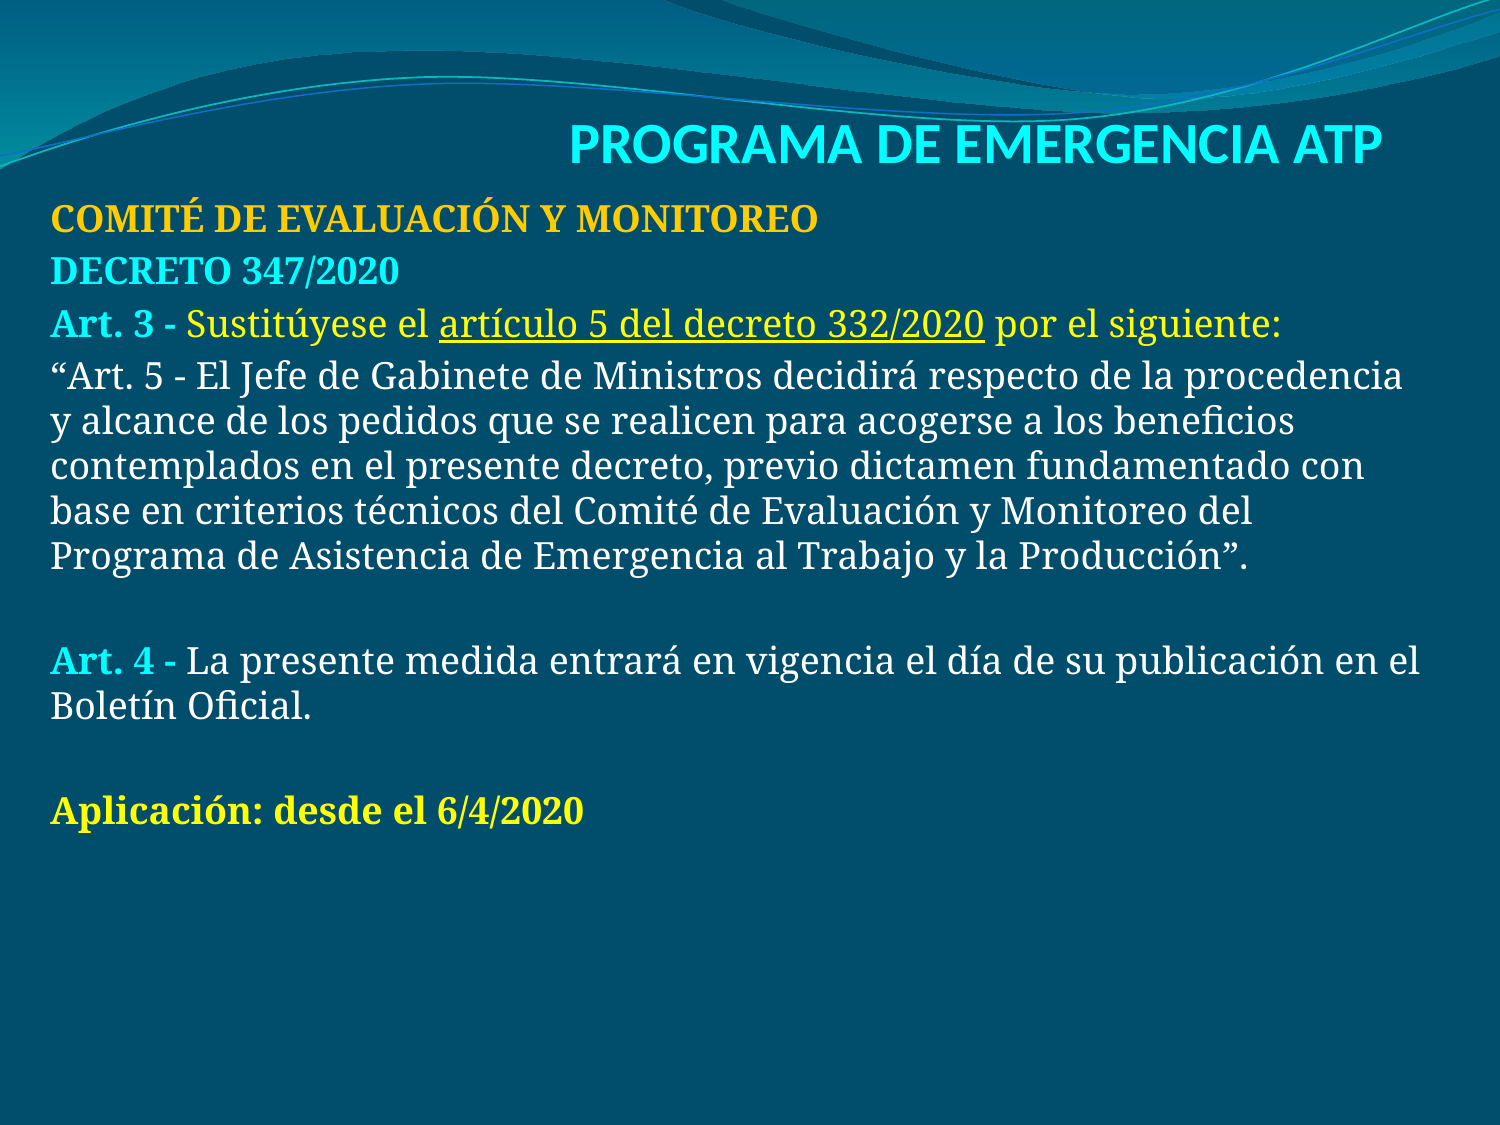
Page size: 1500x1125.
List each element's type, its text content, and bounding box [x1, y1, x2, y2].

subtitle COMITÉ DE EVALUACIÓN Y MONITOREO DECRETO 347/2020 Art. 3 - Sustitúyese el artículo 5 del decreto 332/2020 por el siguiente: “Art. 5 - El Jefe de Gabinete de Ministros decidirá respecto de la procedencia y alcance de los pedidos que se realicen para acogerse a los beneficios contemplados en el presente decreto, previo dictamen fundamentado con base en criterios técnicos del Comité de Evaluación y Monitoreo del Programa de Asistencia de Emergencia al Trabajo y la Producción”. Art. 4 - La presente medida entrará en vigencia el día de su publicación en el Boletín Oficial. Aplicación: desde el 6/4/2020 [50, 187, 1440, 1025]
title PROGRAMA DE EMERGENCIA ATP [112, 62, 1388, 175]
